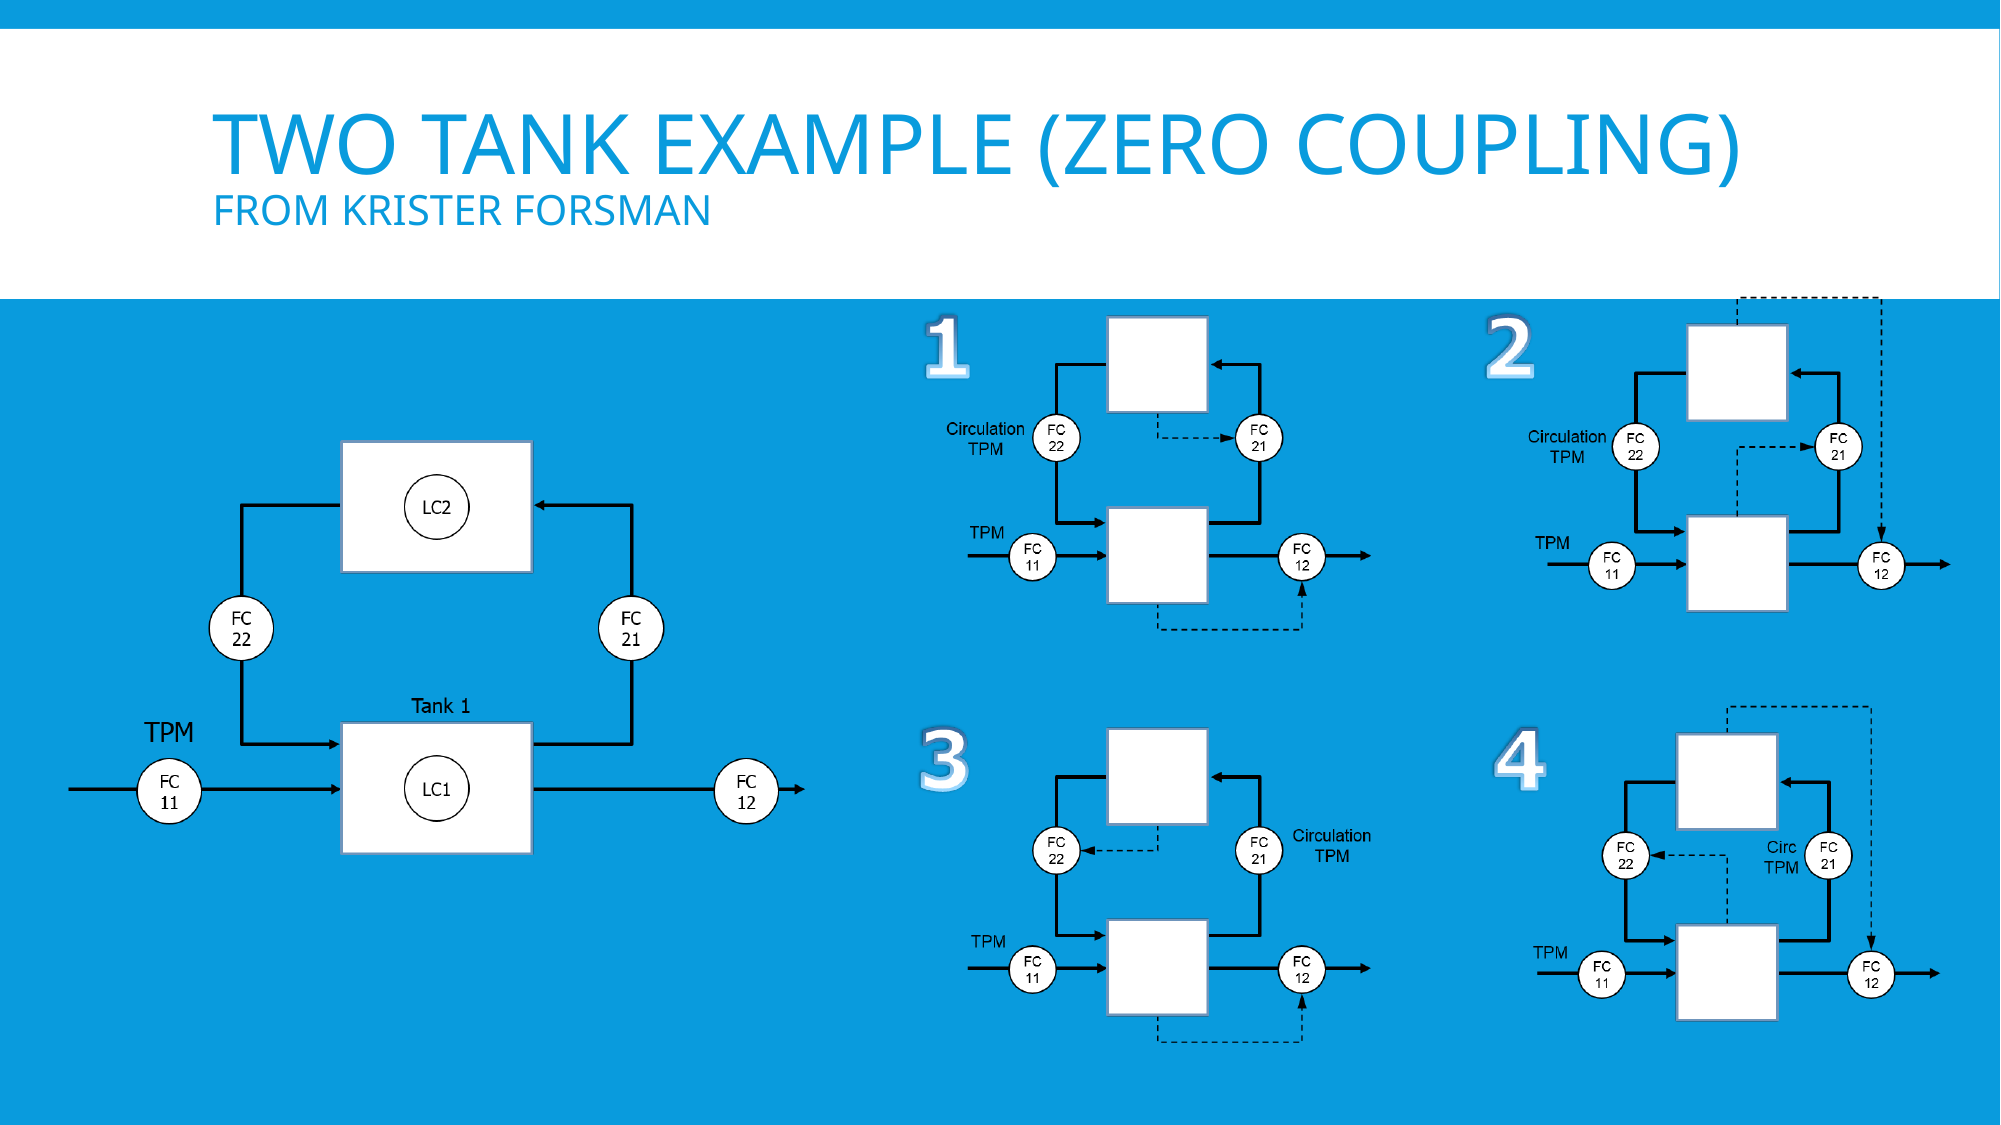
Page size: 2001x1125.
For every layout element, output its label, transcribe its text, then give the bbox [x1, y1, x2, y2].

title Two tank example (Zero coupling) from Krister Forsman [197, 46, 1803, 295]
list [912, 288, 1963, 1043]
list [68, 440, 816, 855]
